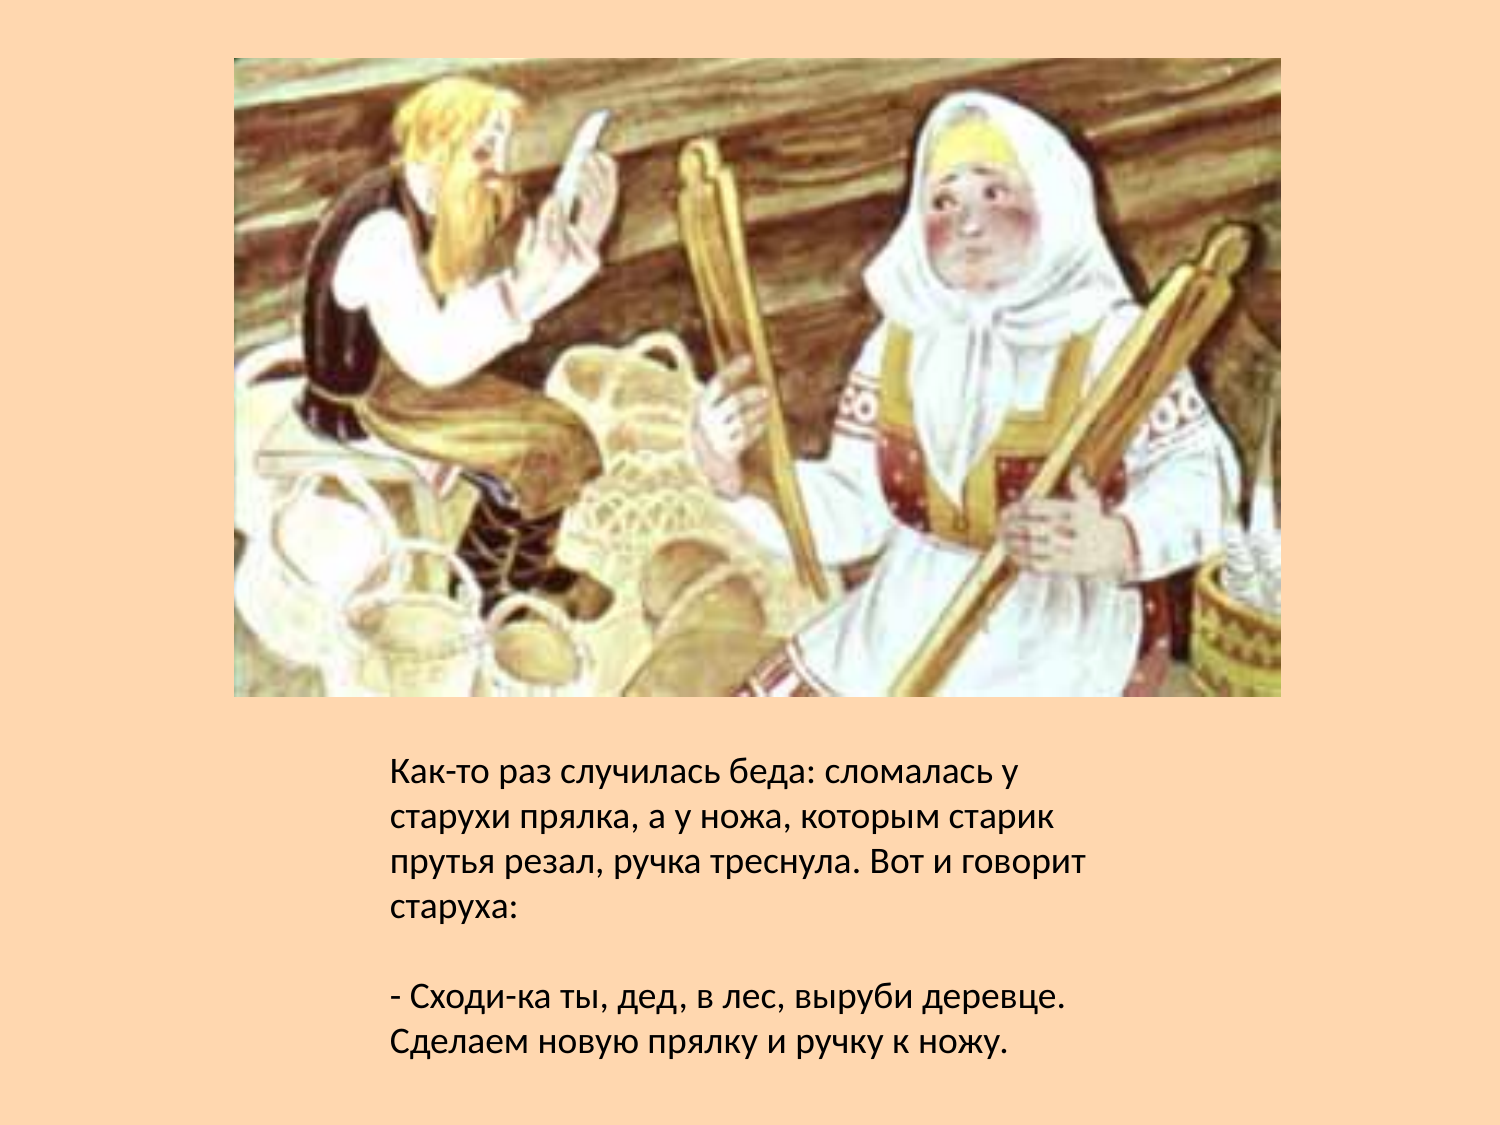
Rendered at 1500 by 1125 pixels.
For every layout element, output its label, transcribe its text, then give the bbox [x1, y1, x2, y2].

picture [234, 58, 1282, 697]
text_box Как-то раз случилась беда: сломалась у старухи прялка, а у ножа, которым старик прутья резал, ручка треснула. Вот и говорит старуха: - Сходи-ка ты, дед, в лес, выруби деревце. Сделаем новую прялку и ручку к ножу. [374, 738, 1125, 1068]
